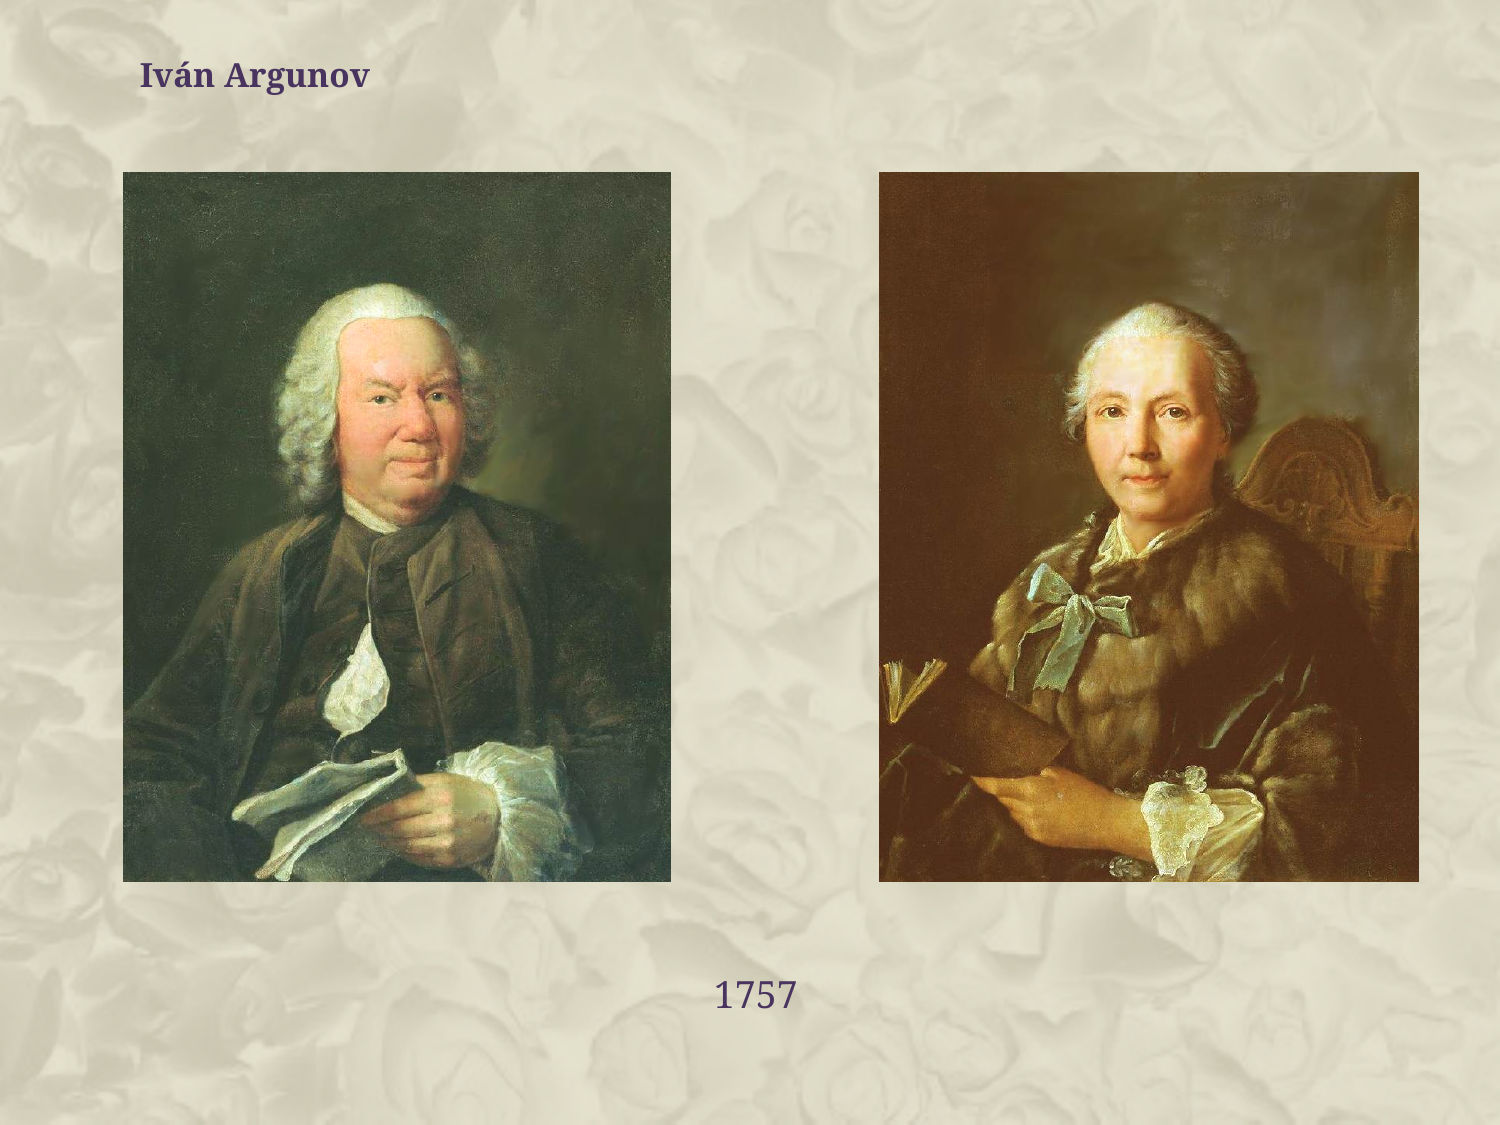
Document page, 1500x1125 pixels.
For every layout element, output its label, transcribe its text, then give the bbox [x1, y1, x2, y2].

title Iván Argunov [35, 44, 475, 102]
picture [879, 172, 1419, 882]
picture [123, 172, 671, 882]
text_box 1757 [667, 964, 845, 1024]
